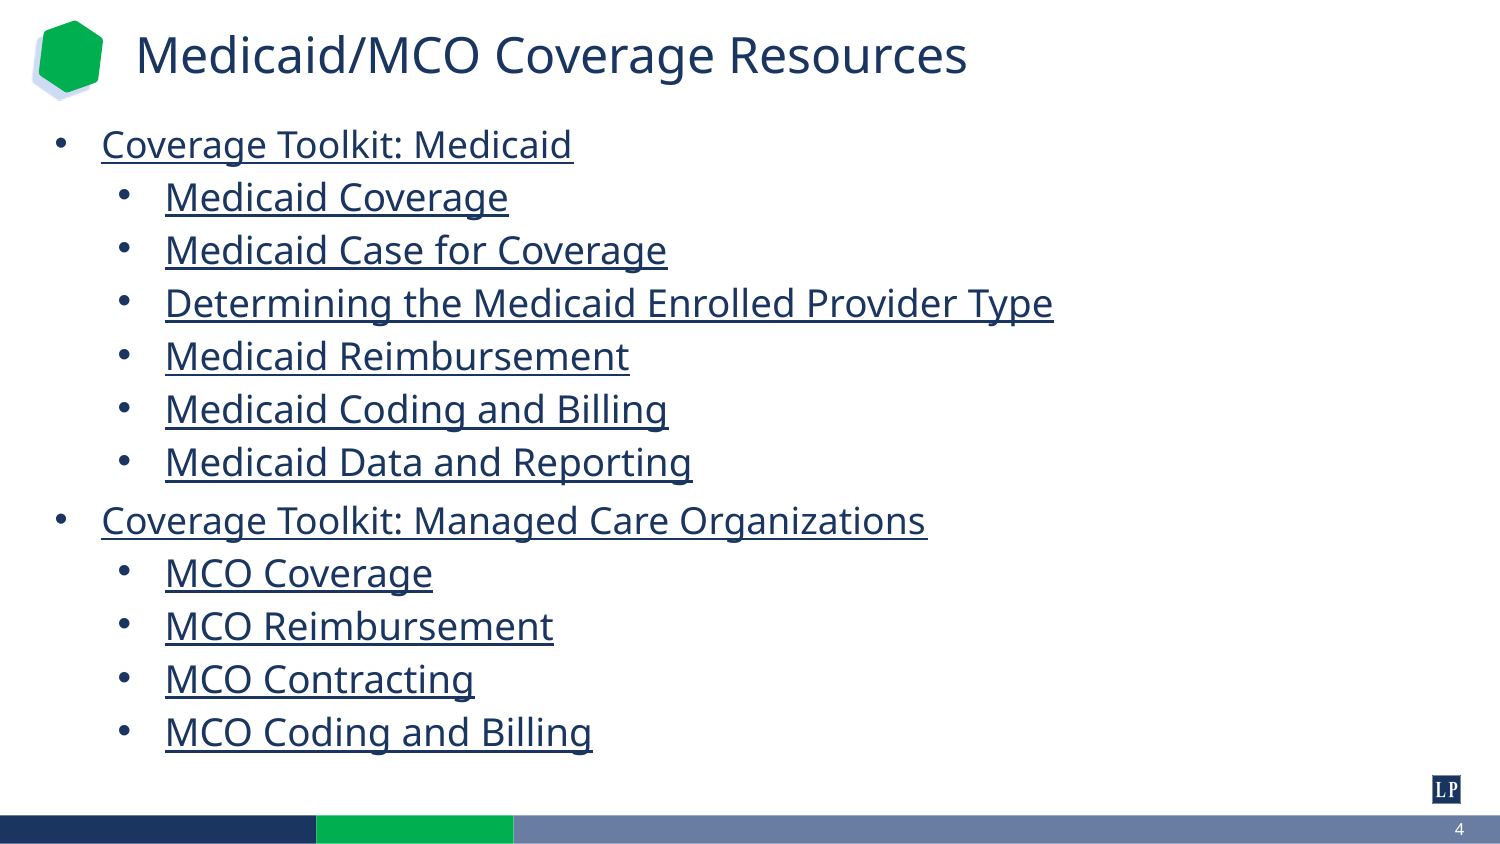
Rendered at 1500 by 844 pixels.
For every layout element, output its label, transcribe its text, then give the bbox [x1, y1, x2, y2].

title Medicaid/MCO Coverage Resources [120, 18, 1458, 96]
picture [1432, 775, 1461, 804]
list Coverage Toolkit: Medicaid Medicaid Coverage Medicaid Case for Coverage Determining the Medicaid Enrolled Provider Type Medicaid Reimbursement Medicaid Coding and Billing Medicaid Data and Reporting Coverage Toolkit: Managed Care Organizations MCO Coverage MCO Reimbursement MCO Contracting MCO Coding and Billing [39, 114, 1461, 766]
